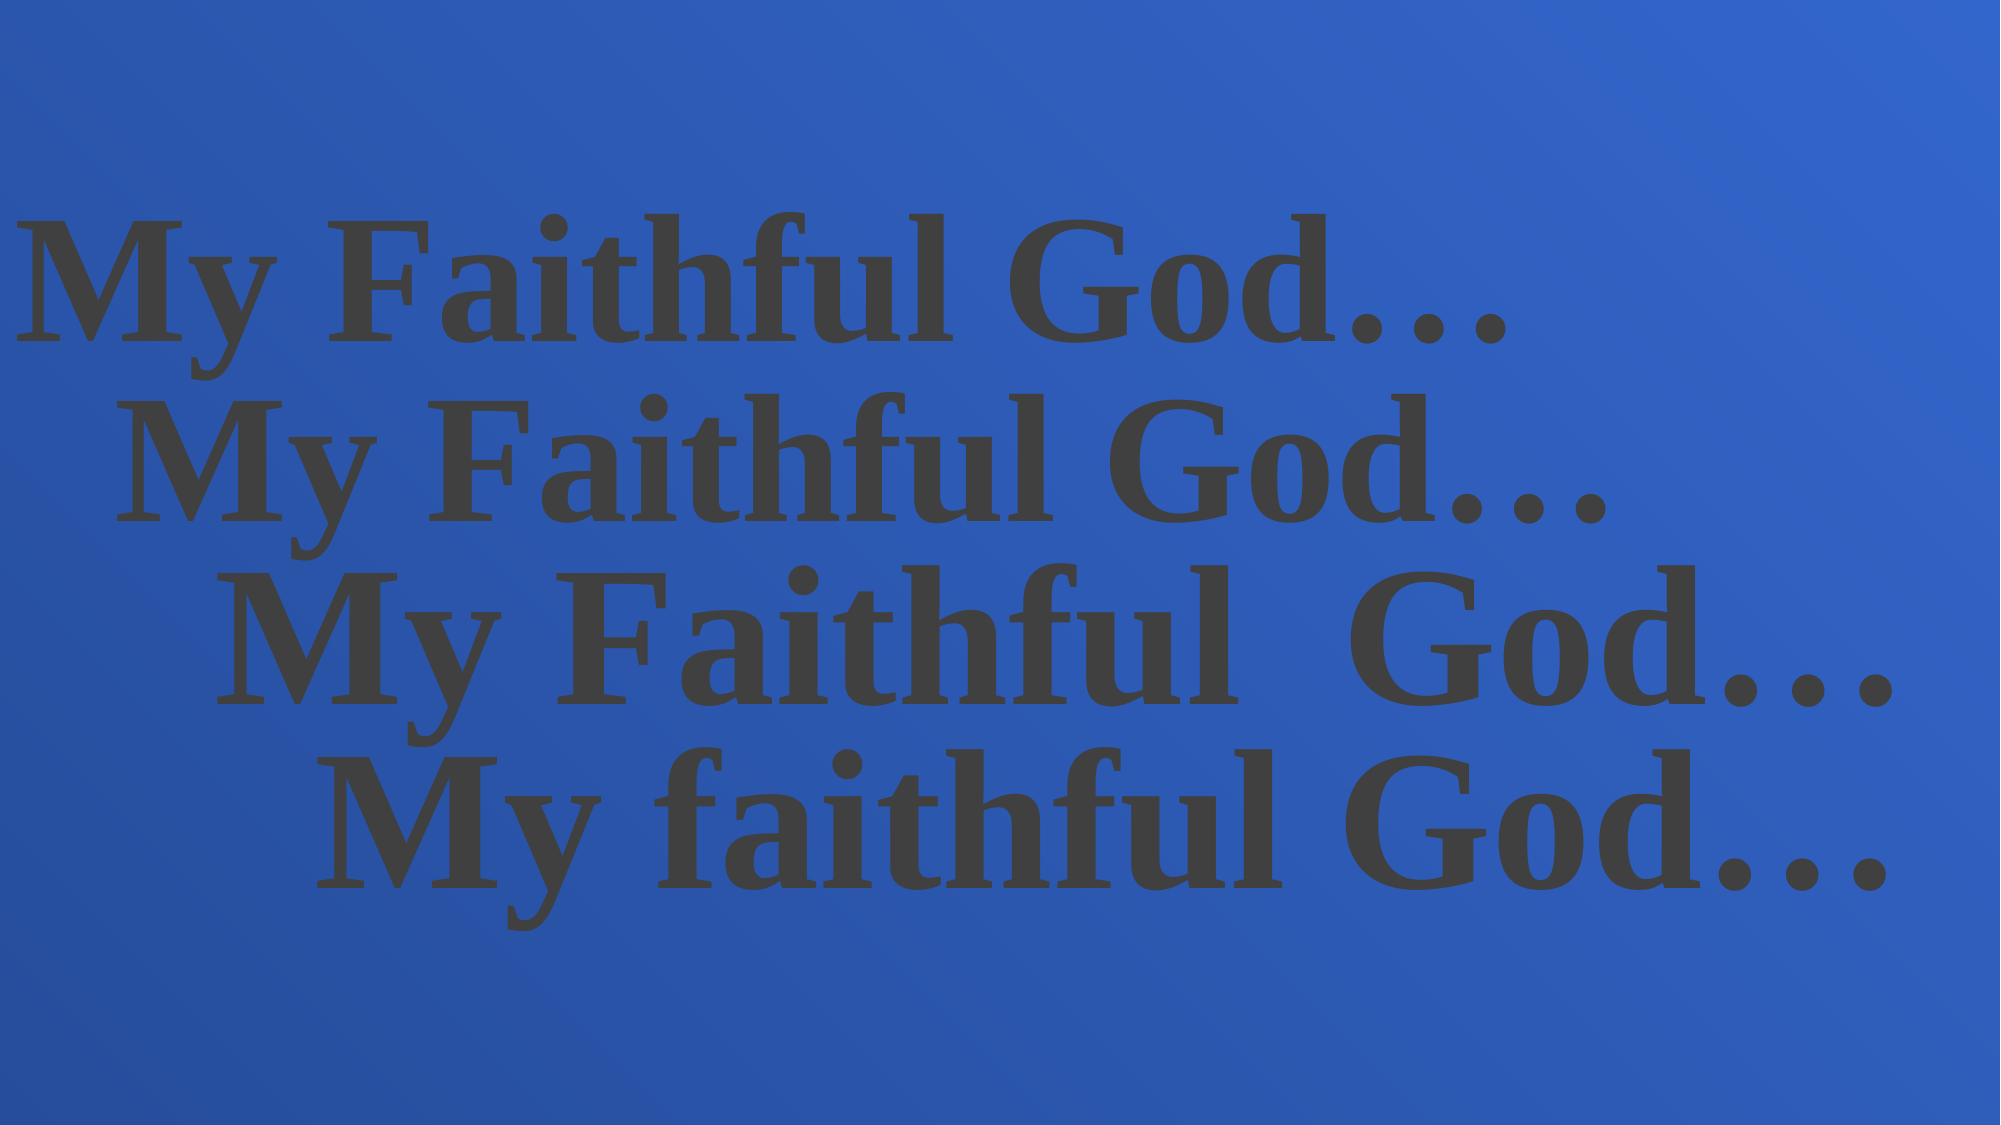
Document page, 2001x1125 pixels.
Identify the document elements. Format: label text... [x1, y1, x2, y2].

text_box My Faithful God… My Faithful God… My Faithful God… My faithful God… [0, 187, 2000, 936]
